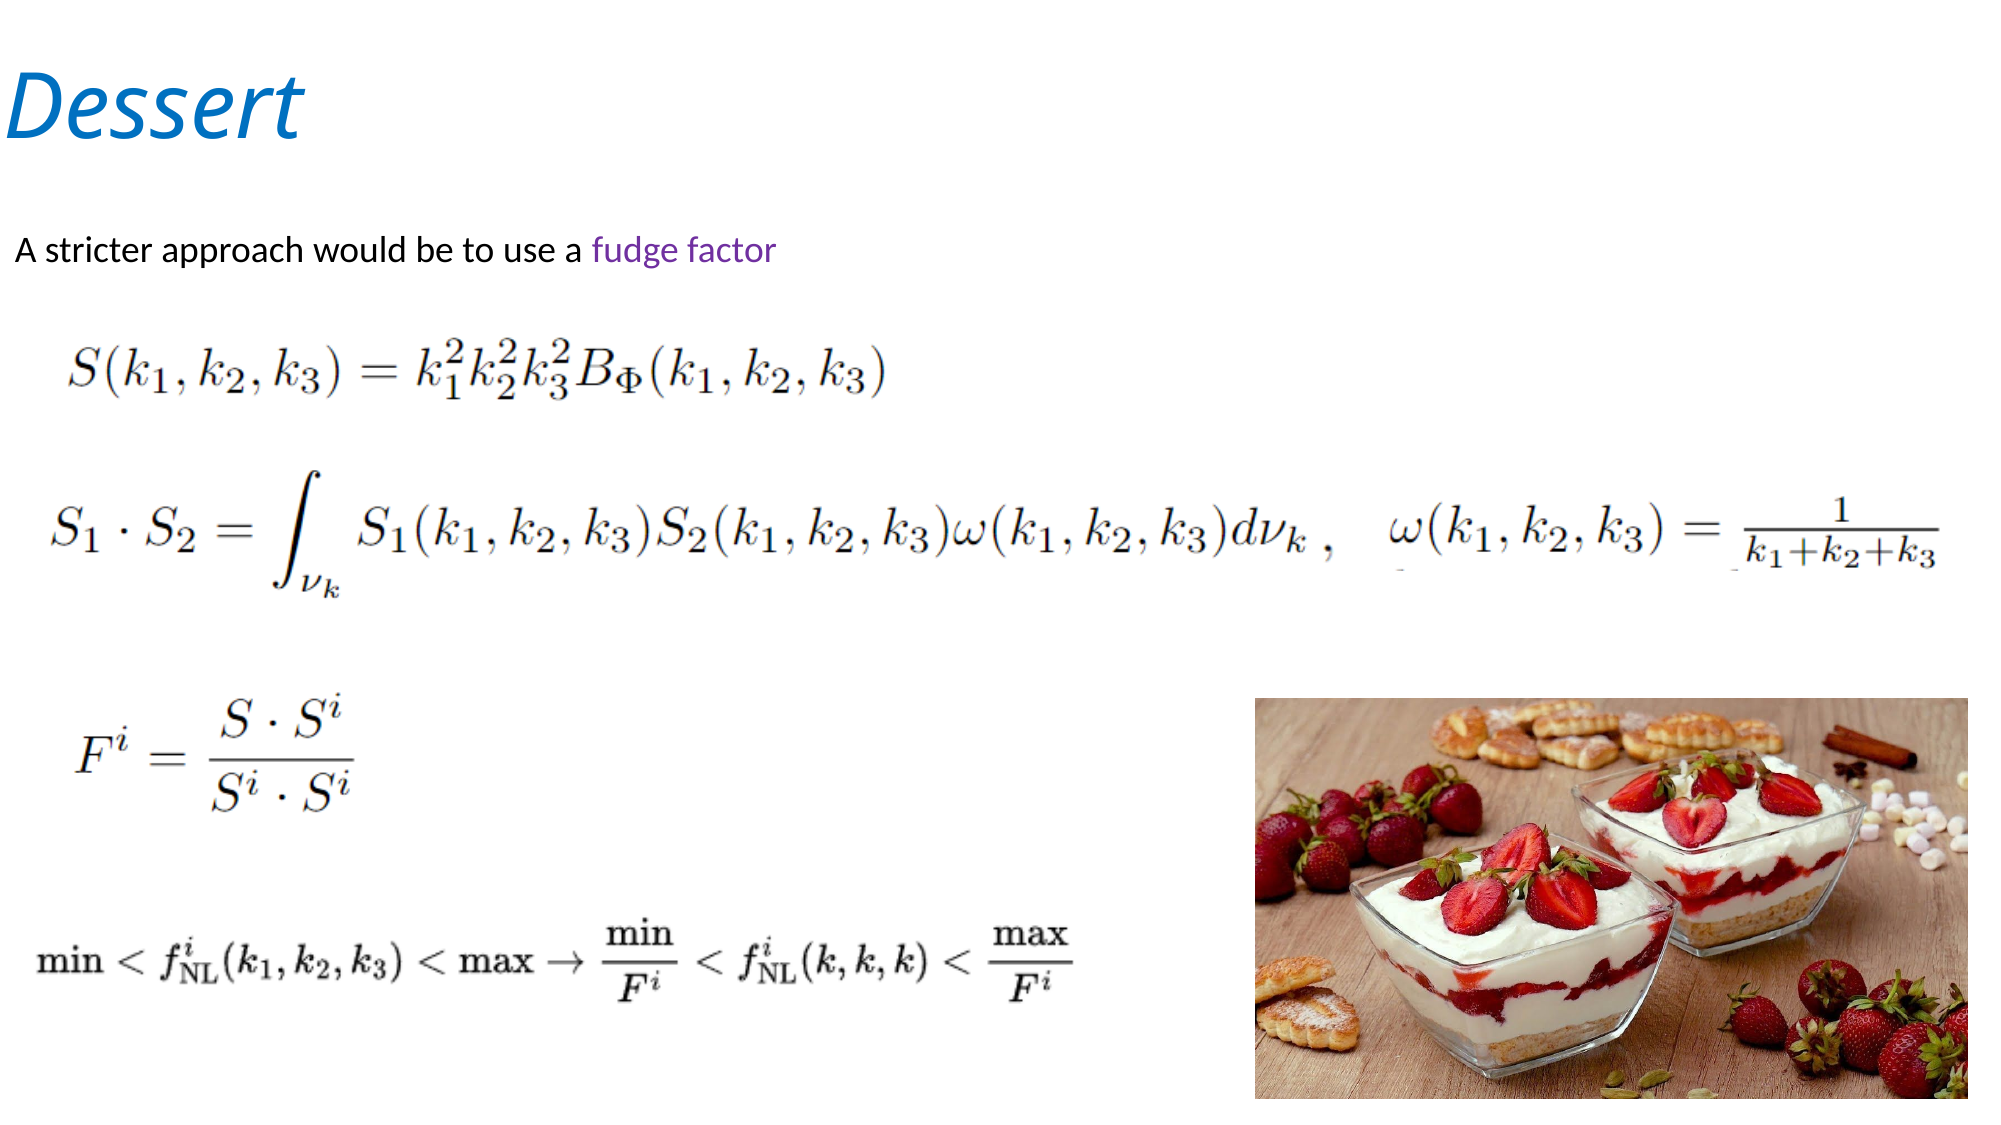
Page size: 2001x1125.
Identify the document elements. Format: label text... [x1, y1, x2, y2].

title Dessert [0, 0, 1714, 218]
picture [30, 469, 1344, 628]
picture [30, 889, 1085, 1033]
picture [30, 305, 903, 442]
picture [1383, 484, 1968, 571]
text_box A stricter approach would be to use a fudge factor [0, 217, 1055, 278]
picture [1255, 698, 1968, 1099]
picture [30, 677, 400, 839]
